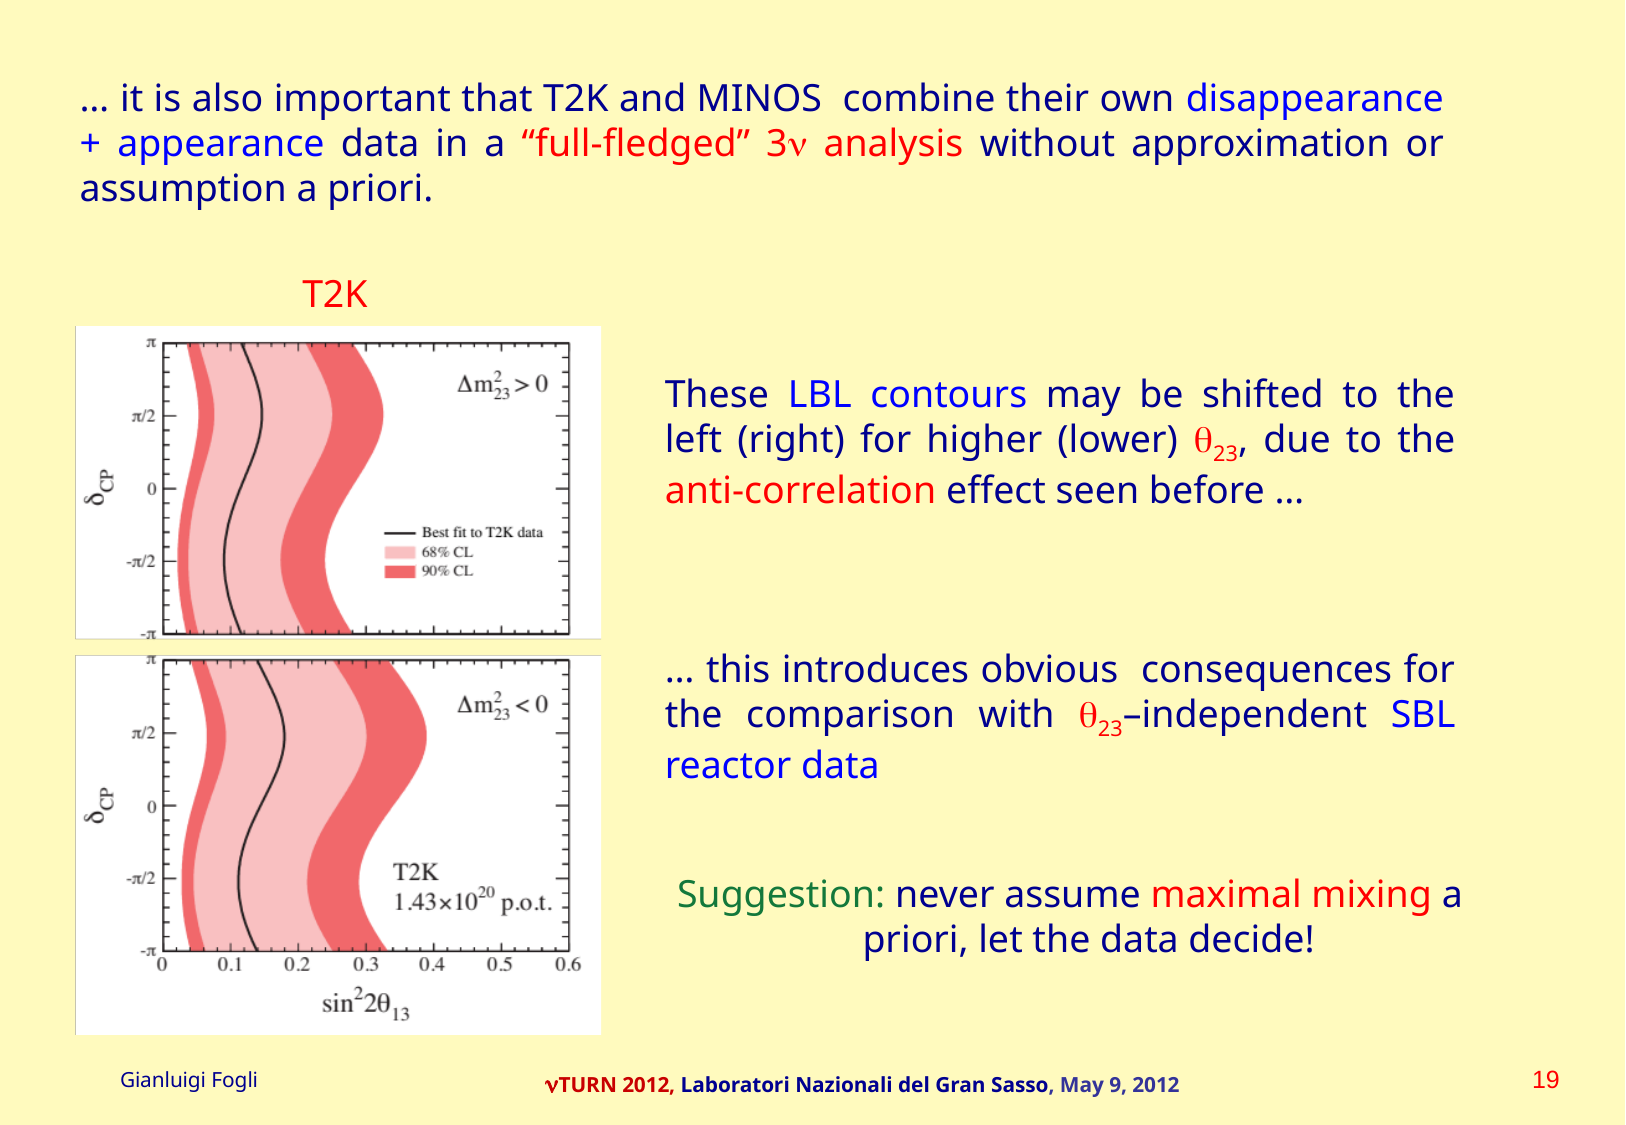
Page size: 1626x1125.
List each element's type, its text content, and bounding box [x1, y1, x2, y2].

text_box These LBL contours may be shifted to the left (right) for higher (lower) q23, due to the anti-correlation effect seen before … [650, 362, 1471, 519]
text_box Suggestion: never assume maximal mixing a priori, let the data decide! [662, 862, 1488, 968]
slide_number 19 [1236, 1055, 1576, 1107]
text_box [63, 262, 602, 1036]
text_box … this introduces obvious consequences for the comparison with q23–independent SBL reactor data [650, 637, 1471, 794]
text_box … it is also important that T2K and MINOS combine their own disappearance + appearance data in a “full-fledged” 3n analysis without approximation or assumption a priori. [64, 66, 1459, 217]
